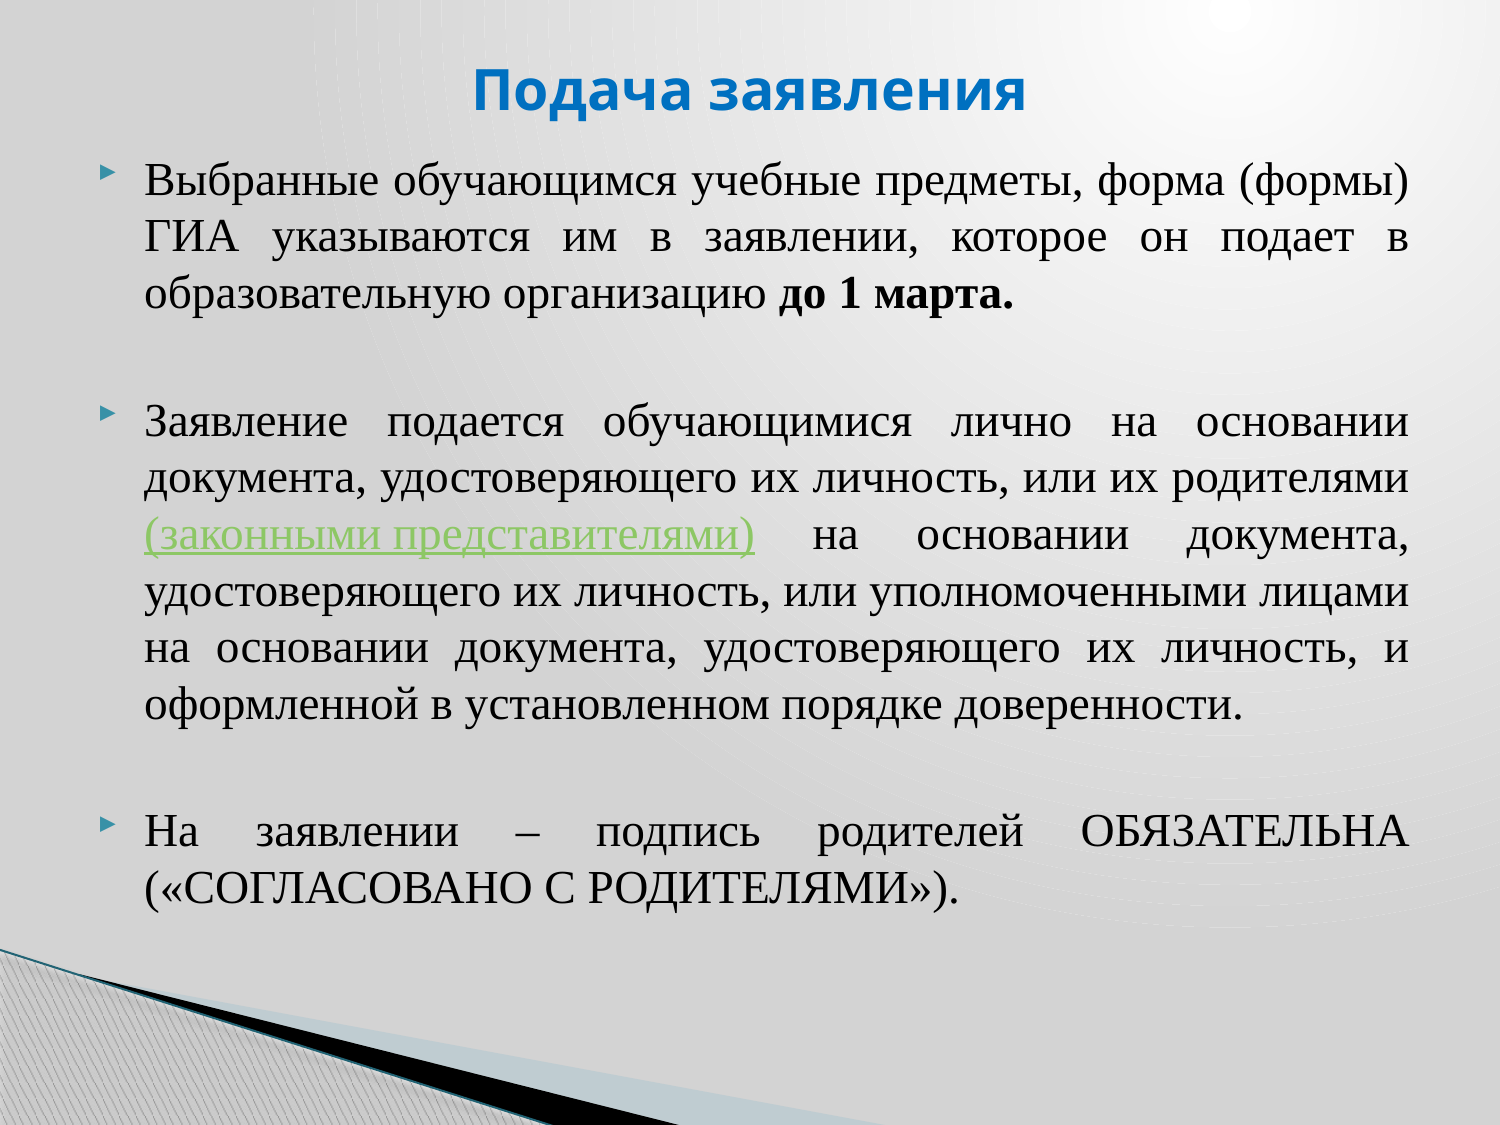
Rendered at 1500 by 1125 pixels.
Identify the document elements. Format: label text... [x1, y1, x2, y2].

title Подача заявления [75, 45, 1425, 129]
list Выбранные обучающимся учебные предметы, форма (формы) ГИА указываются им в заявлении, которое он подает в образовательную организацию до 1 марта. Заявление подается обучающимися лично на основании документа, удостоверяющего их личность, или их родителями (законными представителями) на основании документа, удостоверяющего их личность, или уполномоченными лицами на основании документа, удостоверяющего их личность, и оформленной в установленном порядке доверенности. На заявлении – подпись родителей ОБЯЗАТЕЛЬНА («СОГЛАСОВАНО С РОДИТЕЛЯМИ»). [75, 140, 1425, 986]
